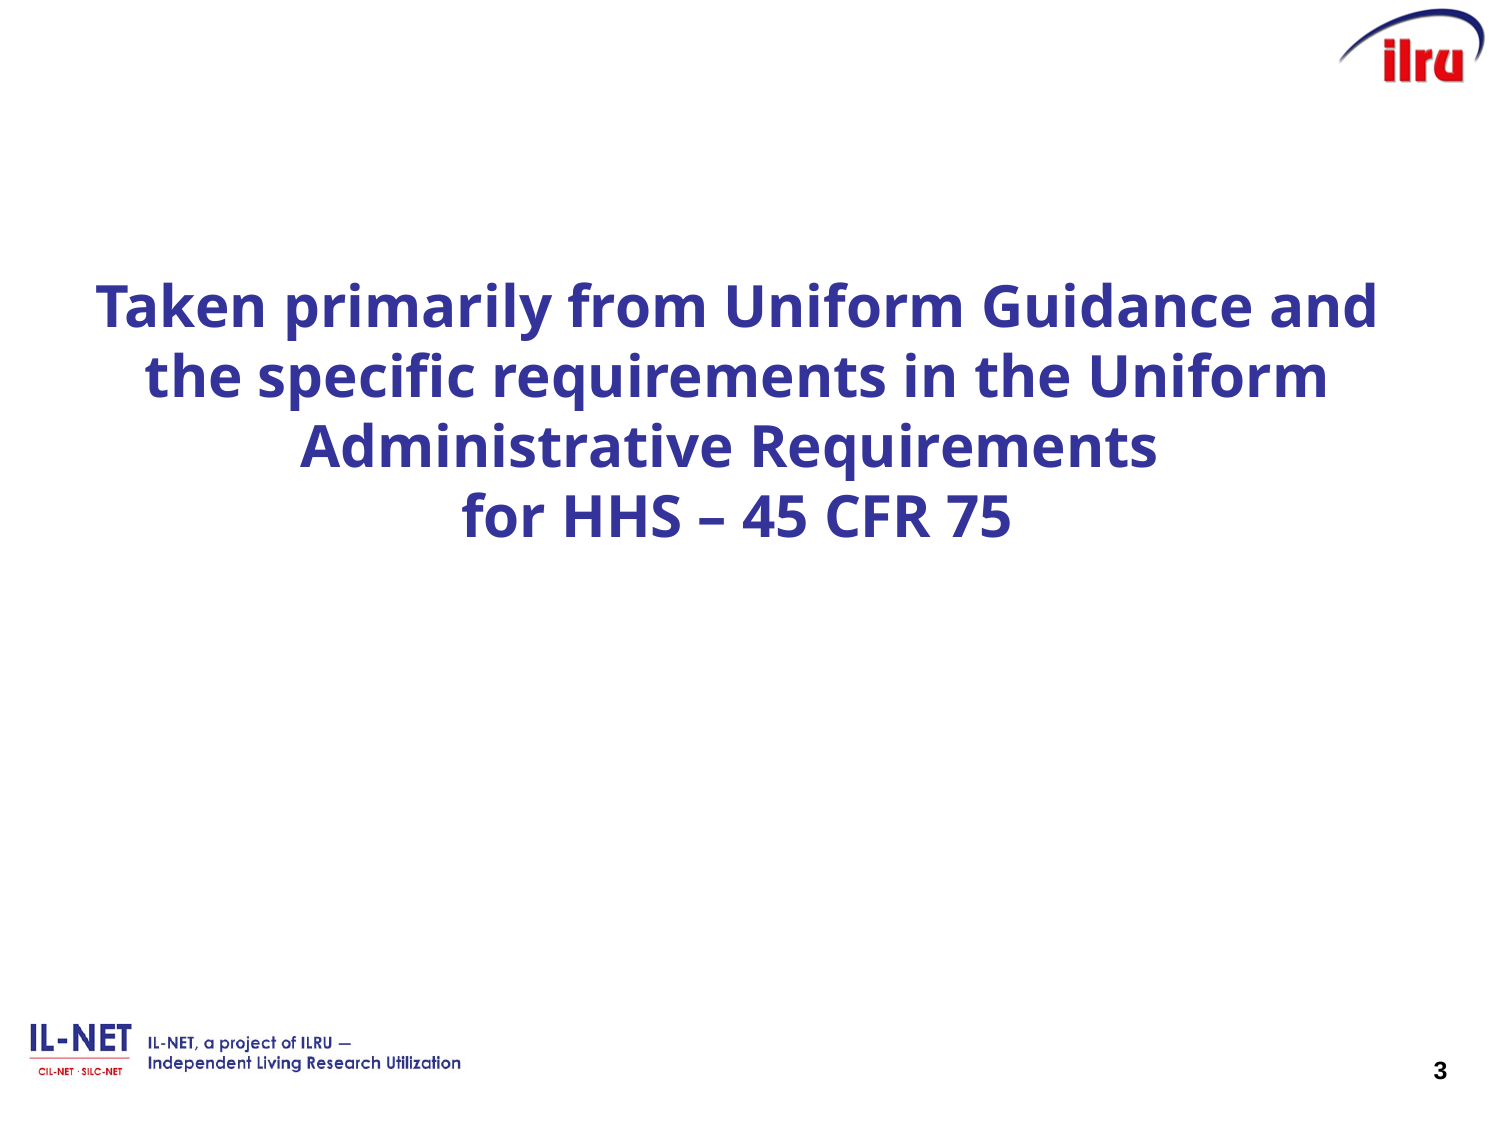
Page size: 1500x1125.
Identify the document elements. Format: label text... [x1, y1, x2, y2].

title Taken primarily from Uniform Guidance and the specific requirements in the Uniform Administrative Requirements for HHS – 45 CFR 75 [75, 287, 1400, 600]
picture [1337, 6, 1500, 84]
picture [12, 1005, 478, 1092]
